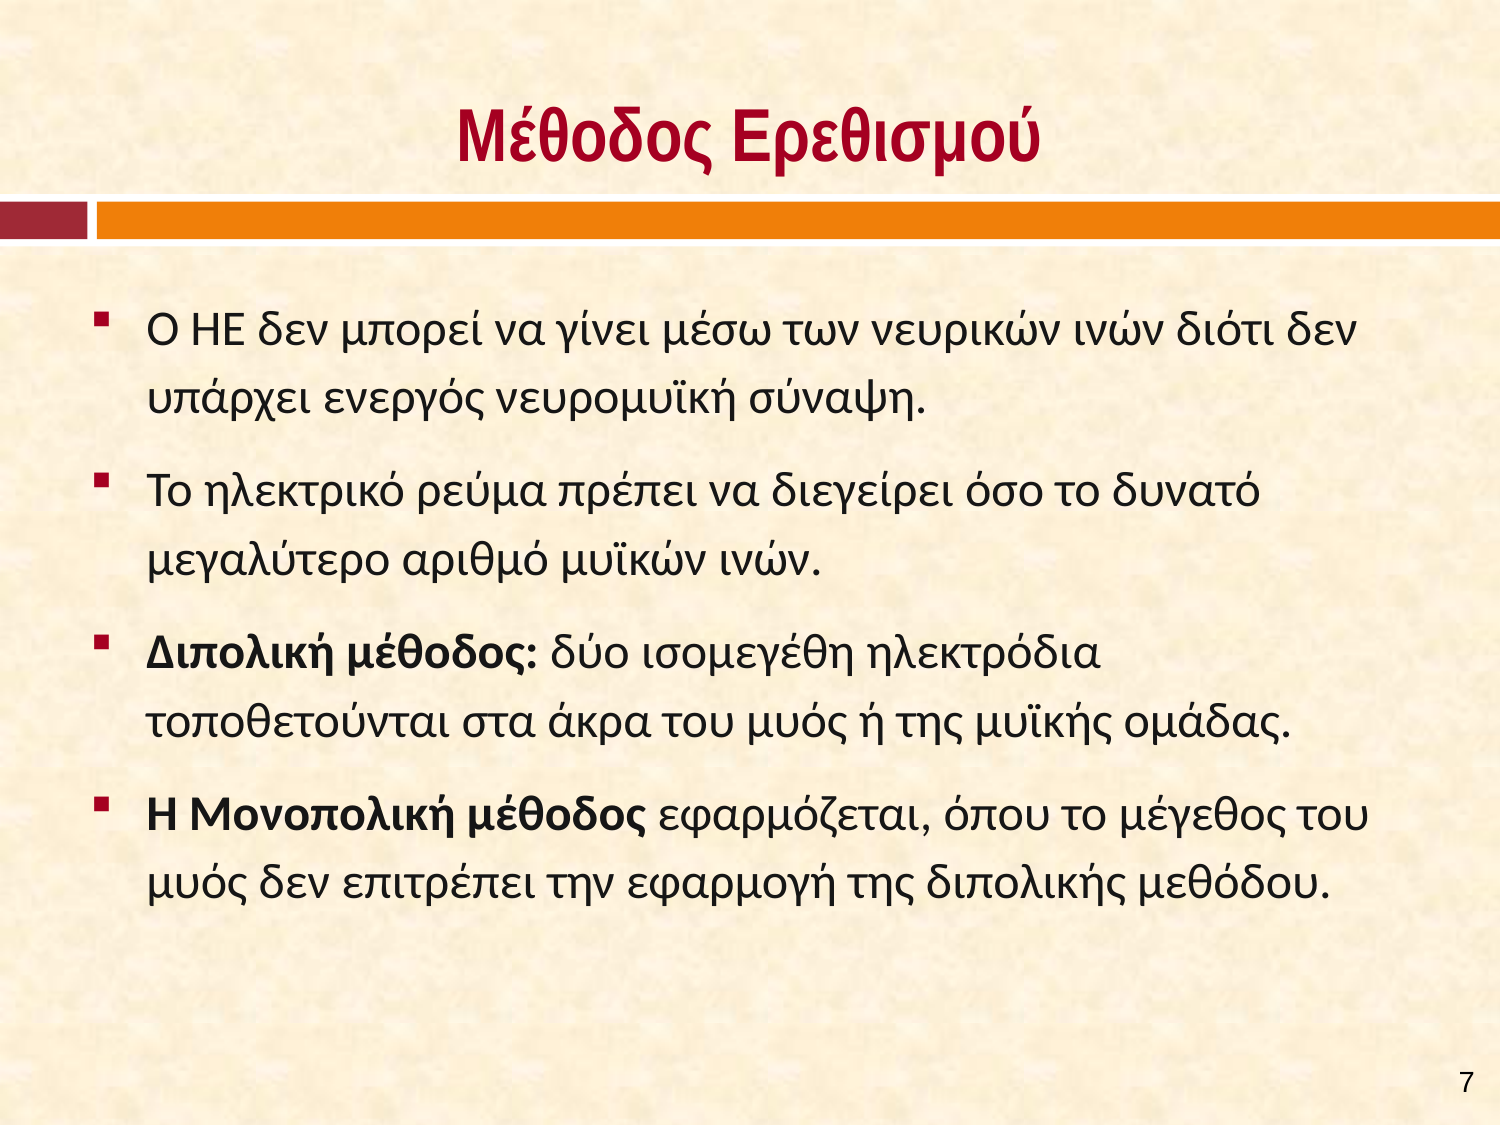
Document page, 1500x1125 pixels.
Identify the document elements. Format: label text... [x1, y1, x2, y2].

list Ο ΗΕ δεν μπορεί να γίνει μέσω των νευρικών ινών διότι δεν υπάρχει ενεργός νευρομυϊκή σύναψη. Το ηλεκτρικό ρεύμα πρέπει να διεγείρει όσο το δυνατό μεγαλύτερο αριθμό μυϊκών ινών. Διπολική μέθοδος: δύο ισομεγέθη ηλεκτρόδια τοποθετούνται στα άκρα του μυός ή της μυϊκής ομάδας. Η Μονοπολική μέθοδος εφαρμόζεται, όπου το μέγεθος του μυός δεν επιτρέπει την εφαρμογή της διπολικής μεθόδου. [74, 279, 1426, 1048]
title Μέθοδος Ερεθισμού [74, 54, 1426, 209]
slide_number 6 [1139, 1027, 1491, 1107]
picture [0, 0, 1500, 194]
picture [0, 247, 1500, 1125]
